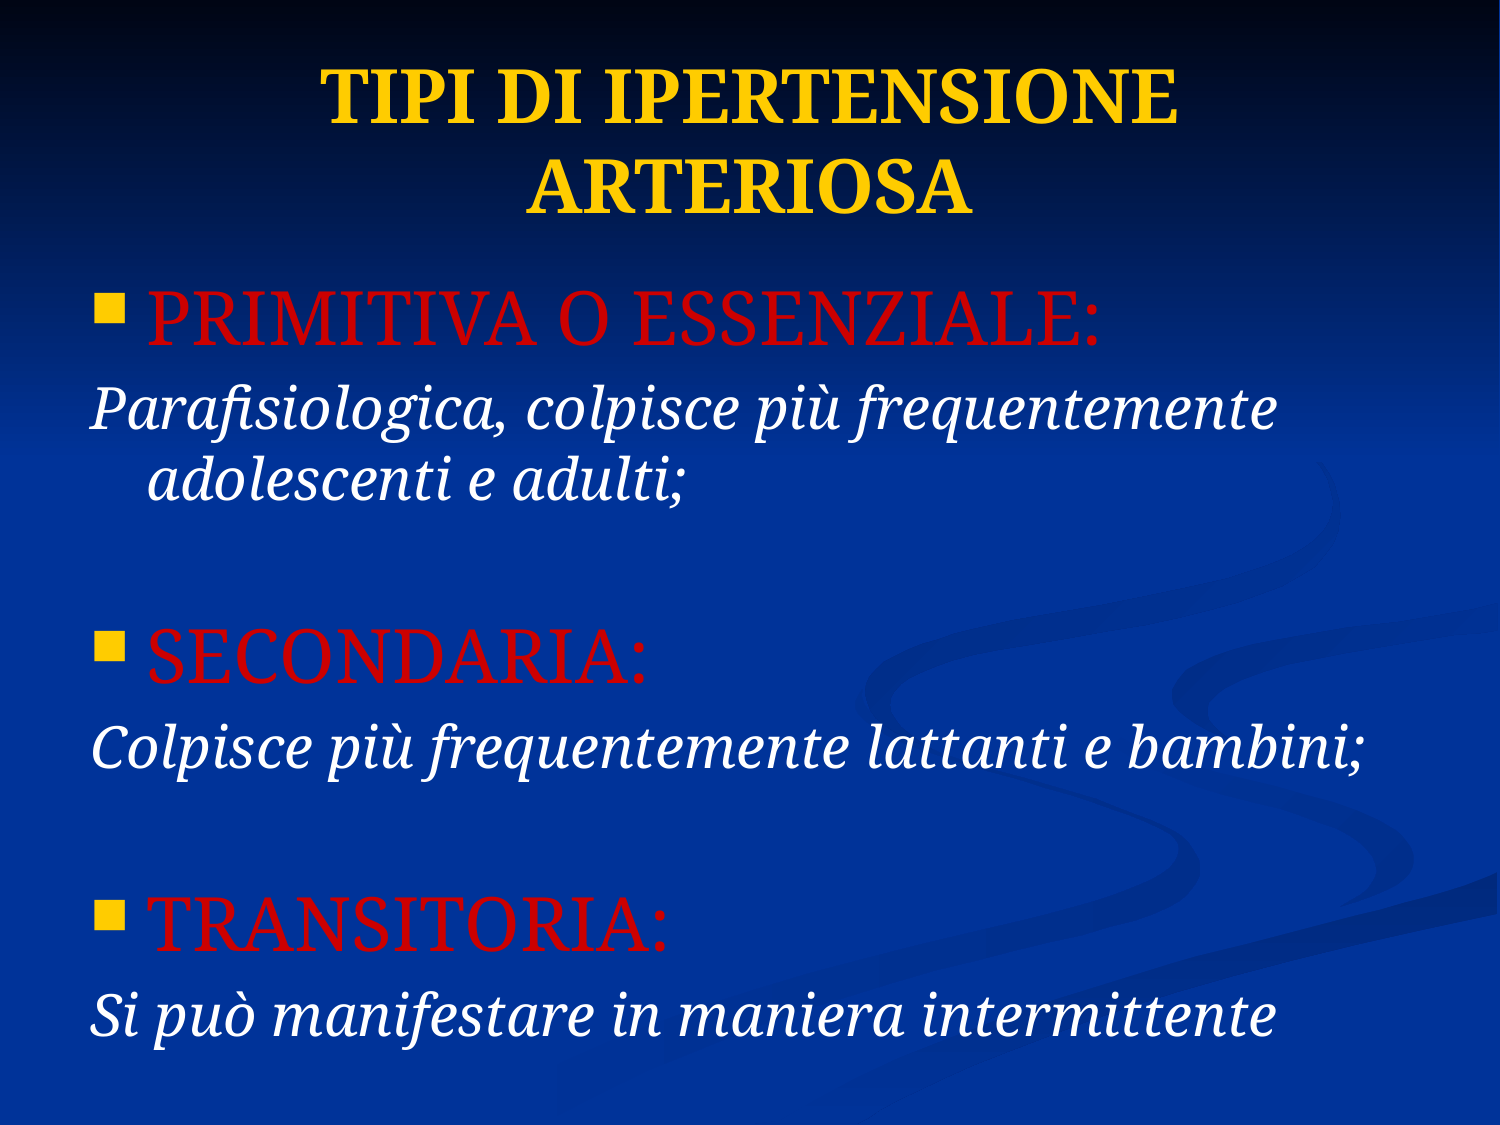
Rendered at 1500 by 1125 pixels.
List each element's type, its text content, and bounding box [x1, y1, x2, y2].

list PRIMITIVA O ESSENZIALE: Parafisiologica, colpisce più frequentemente adolescenti e adulti; SECONDARIA: Colpisce più frequentemente lattanti e bambini; TRANSITORIA: Si può manifestare in maniera intermittente [74, 262, 1426, 1006]
title TIPI DI IPERTENSIONE ARTERIOSA [74, 44, 1426, 233]
